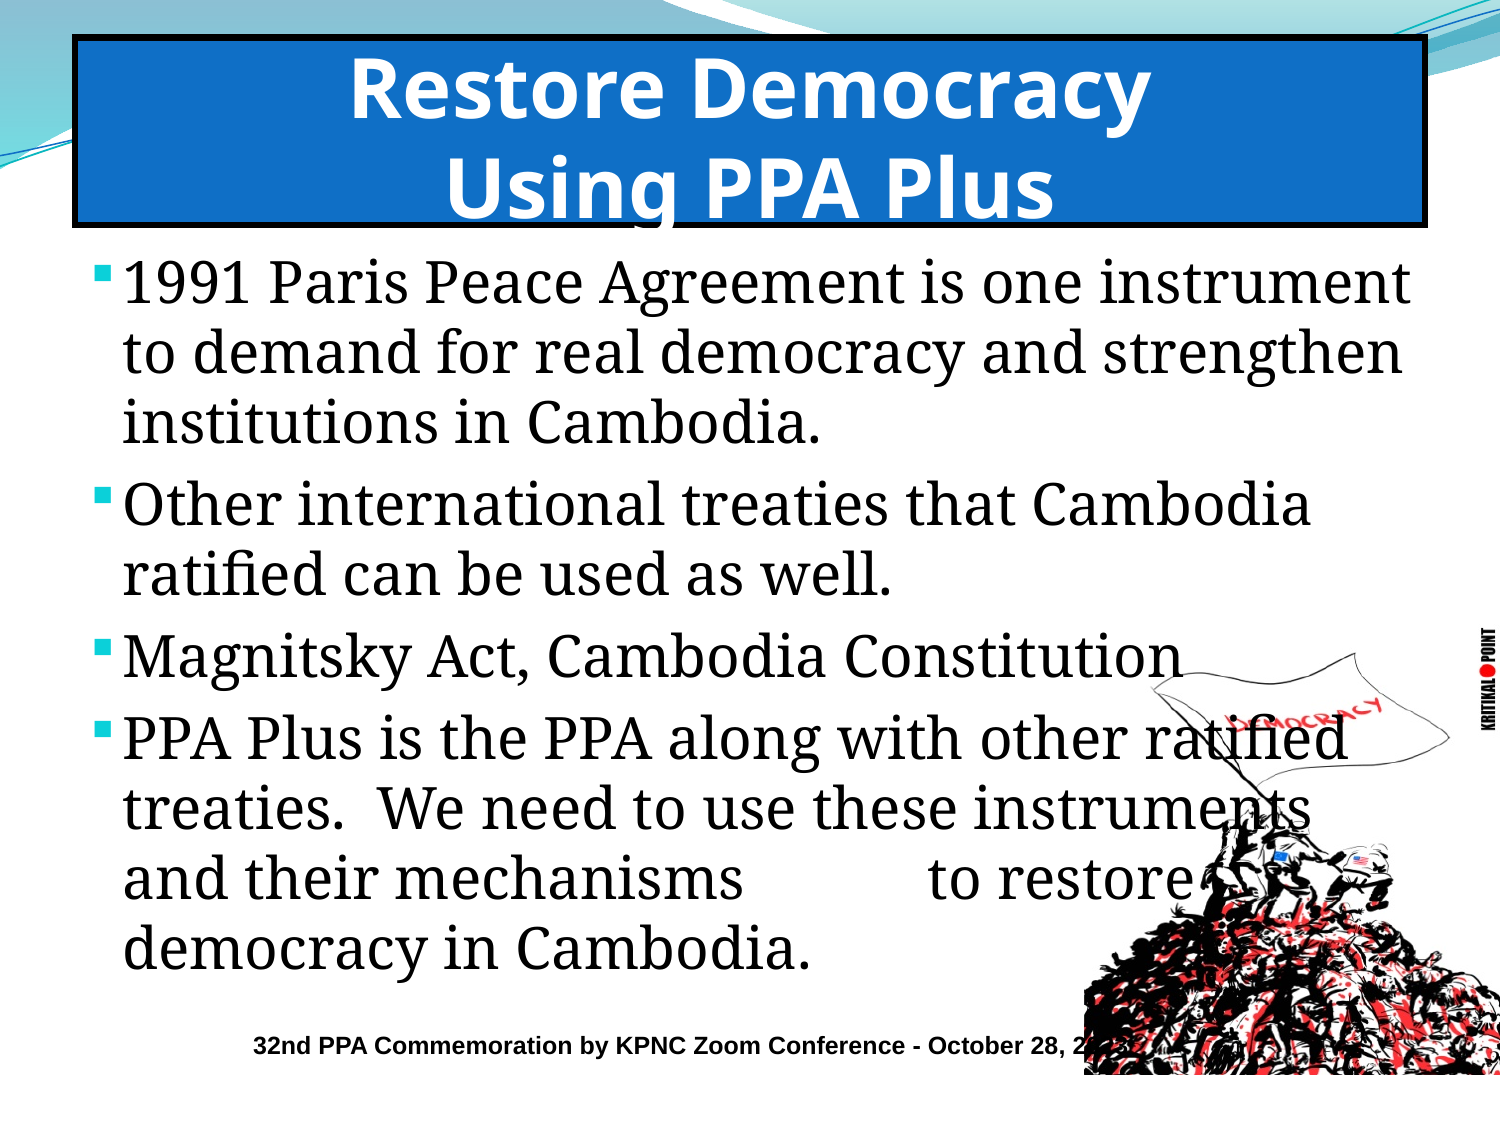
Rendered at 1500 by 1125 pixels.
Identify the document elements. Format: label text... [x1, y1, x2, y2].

text_box 32nd PPA Commemoration by KPNC Zoom Conference - October 28, 2023 [125, 1022, 1077, 1067]
table_header [750, 550, 1099, 573]
title Restore Democracy Using PPA Plus [74, 37, 1426, 226]
list 1991 Paris Peace Agreement is one instrument to demand for real democracy and strengthen institutions in Cambodia. Other international treaties that Cambodia ratified can be used as well. Magnitsky Act, Cambodia Constitution PPA Plus is the PPA along with other ratified treaties. We need to use these instruments and their mechanisms to restore democracy in Cambodia. [74, 237, 1438, 1001]
picture [1084, 624, 1500, 1076]
table_header [401, 550, 750, 573]
